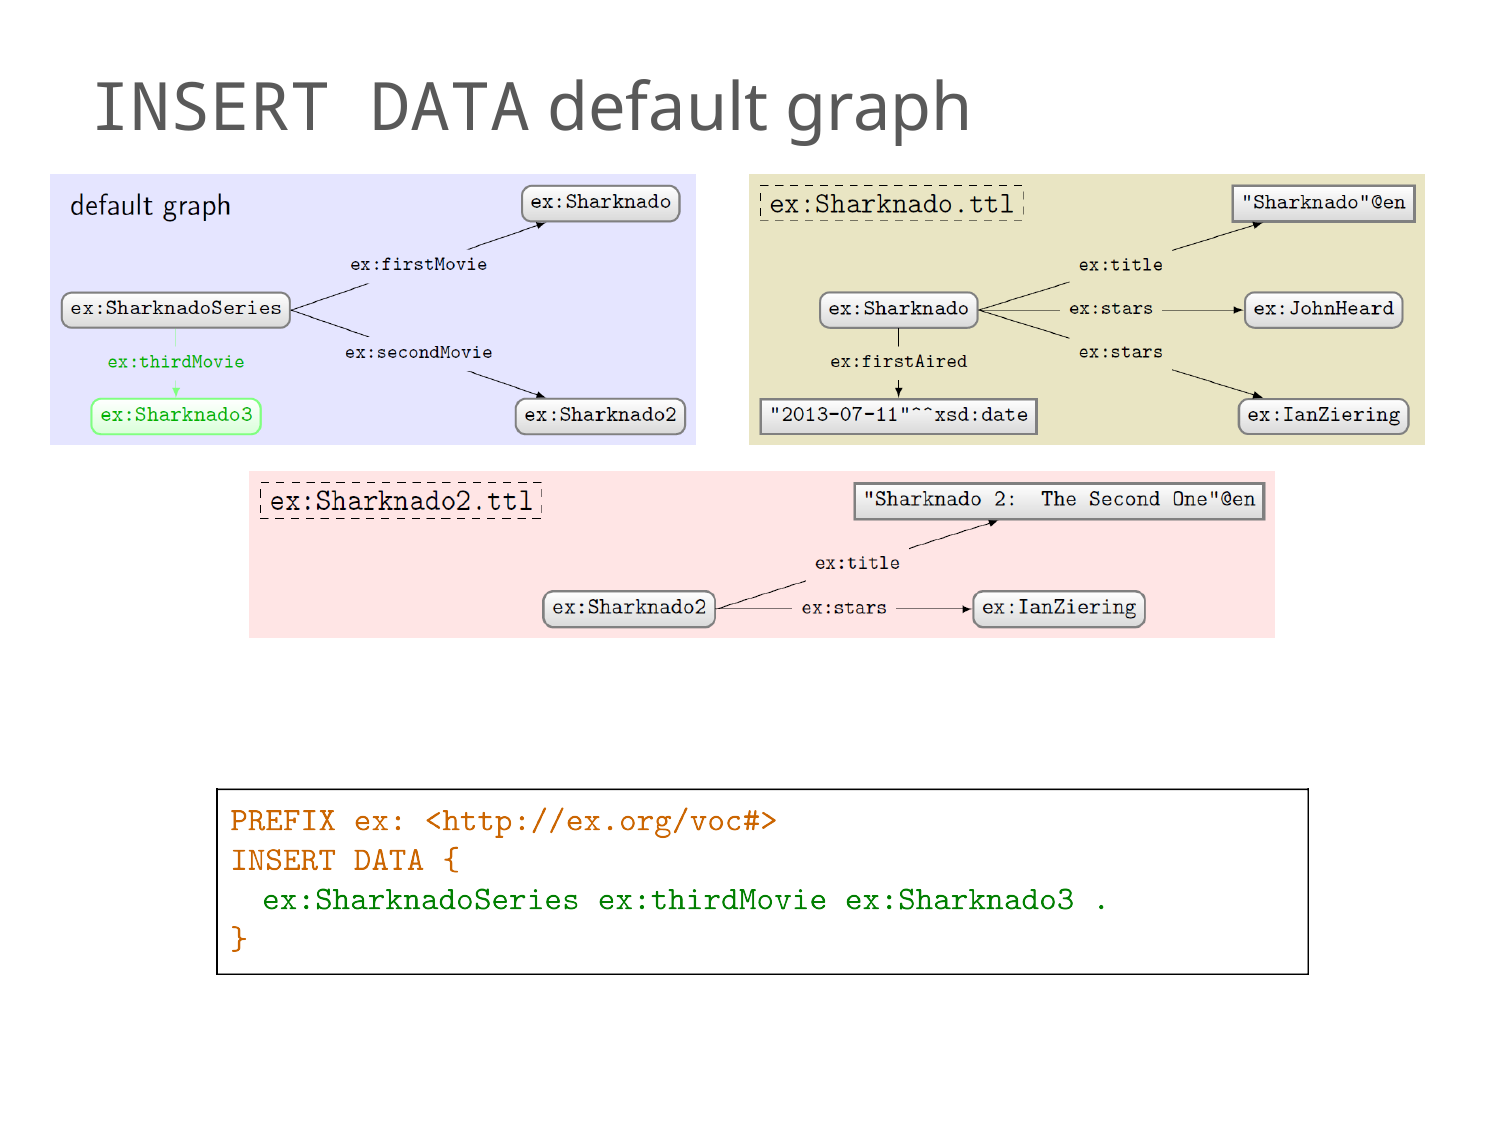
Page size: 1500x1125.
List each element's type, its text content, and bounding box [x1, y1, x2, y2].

picture [49, 174, 696, 446]
title INSERT DATA default graph [75, 45, 1425, 163]
picture [216, 788, 1309, 976]
picture [249, 471, 1276, 638]
picture [749, 174, 1426, 446]
